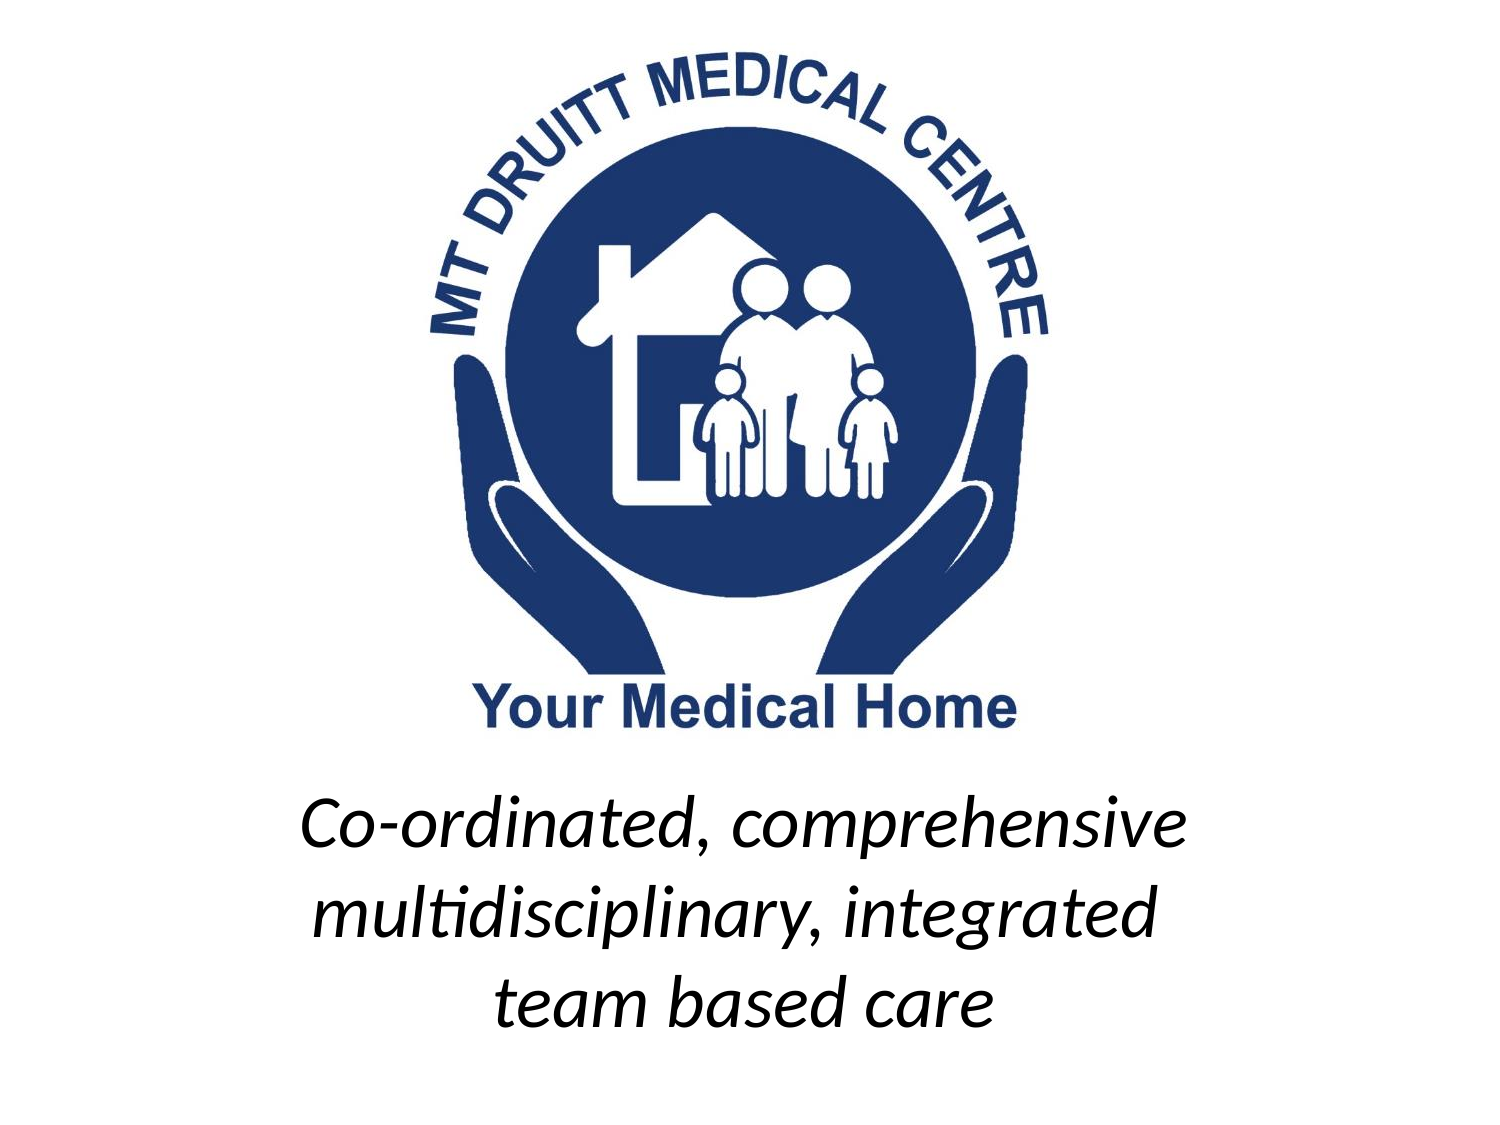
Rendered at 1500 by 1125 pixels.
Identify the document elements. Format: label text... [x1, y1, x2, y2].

title Co-ordinated, comprehensive multidisciplinary, integrated team based care [106, 786, 1382, 1028]
picture [348, 0, 1140, 788]
